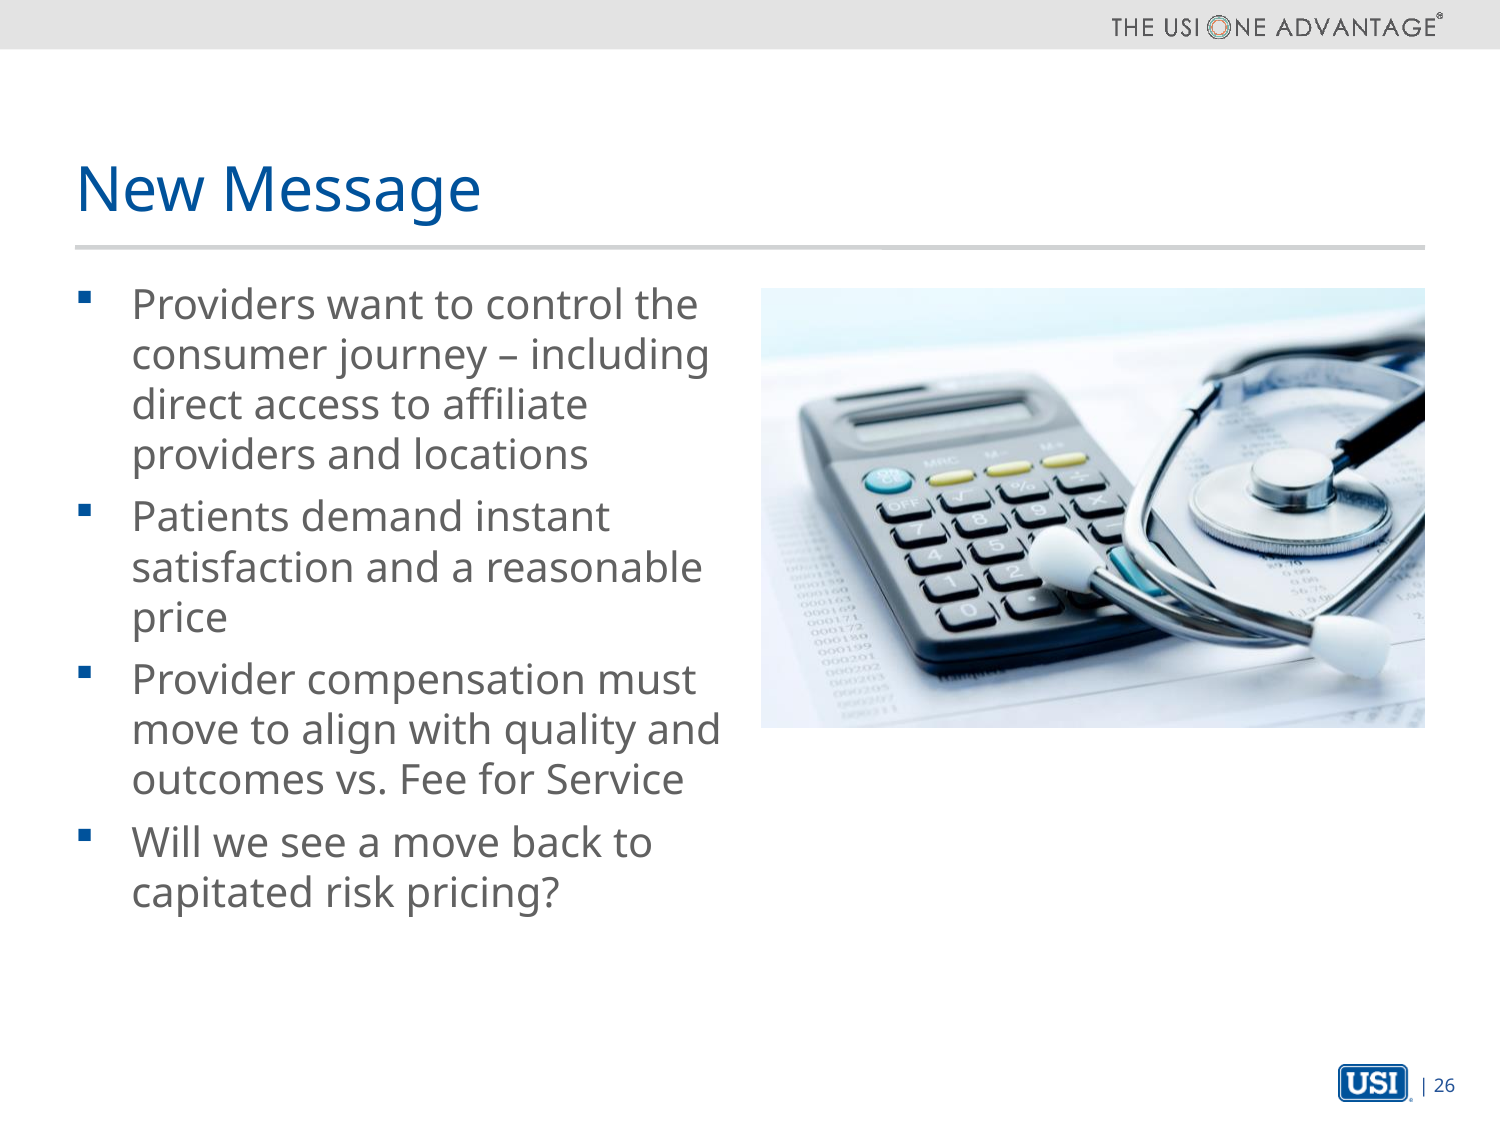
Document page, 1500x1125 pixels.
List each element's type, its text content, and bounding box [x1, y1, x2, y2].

picture [761, 288, 1425, 728]
picture [1111, 12, 1443, 43]
title New Message [75, 67, 1425, 233]
picture [1338, 1064, 1413, 1102]
list Providers want to control the consumer journey – including direct access to affiliate providers and locations Patients demand instant satisfaction and a reasonable price Provider compensation must move to align with quality and outcomes vs. Fee for Service Will we see a move back to capitated risk pricing? [75, 269, 726, 940]
